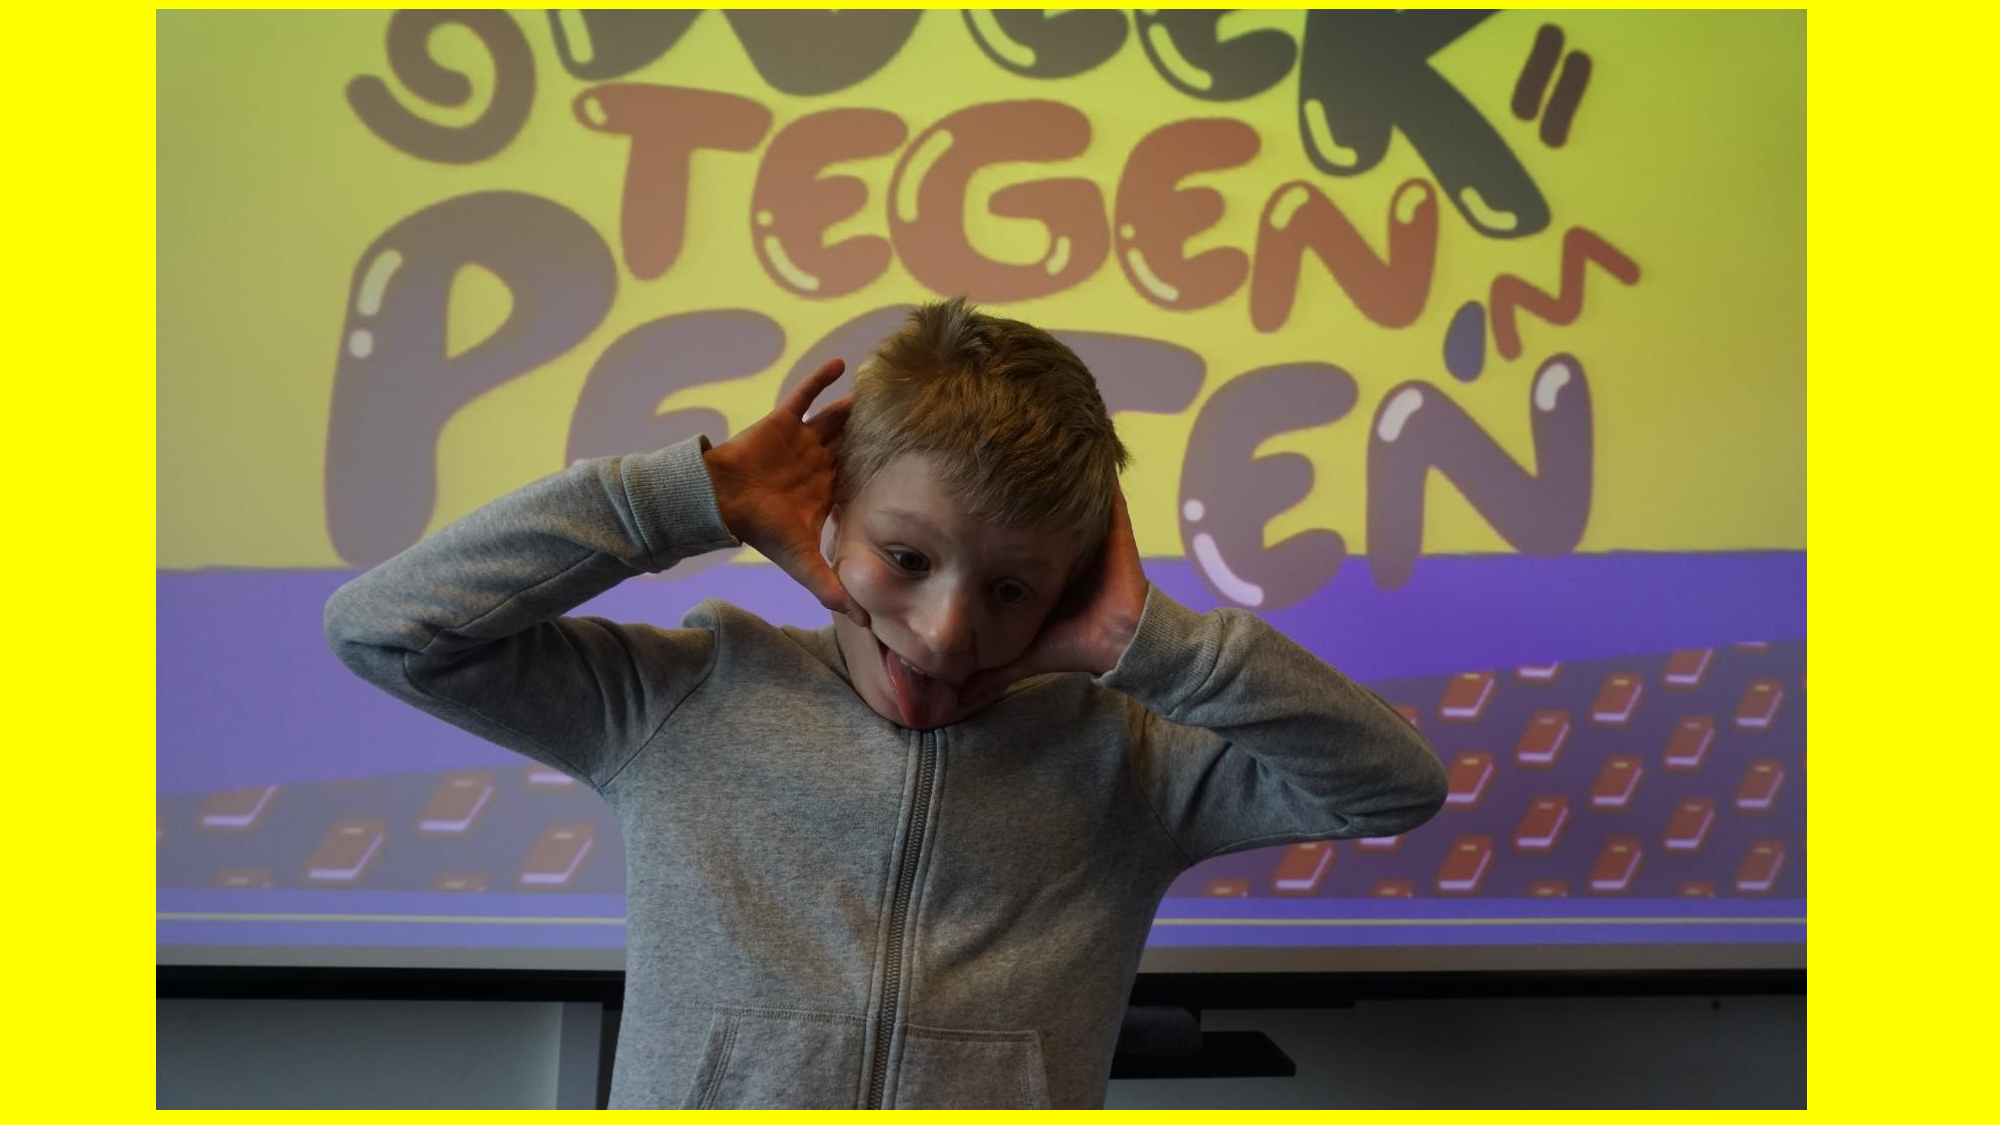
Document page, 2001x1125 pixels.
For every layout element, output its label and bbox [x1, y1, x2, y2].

picture [156, 9, 1807, 1110]
